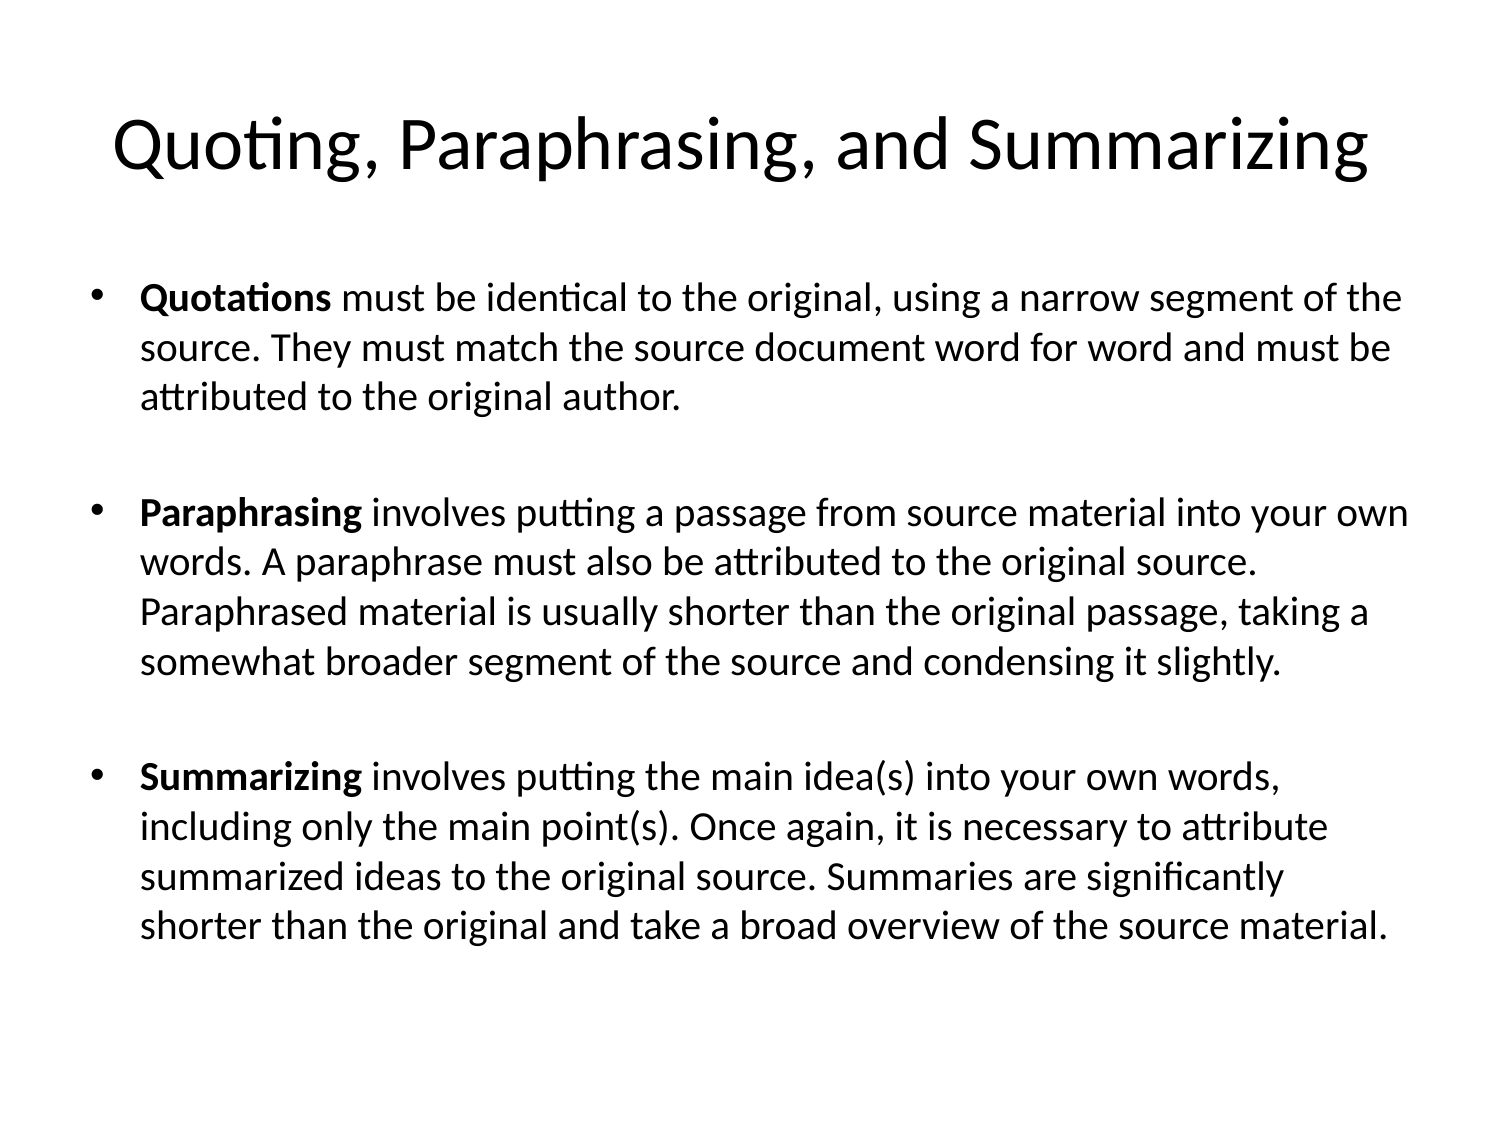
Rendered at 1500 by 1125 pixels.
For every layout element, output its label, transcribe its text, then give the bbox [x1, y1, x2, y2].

title Quoting, Paraphrasing, and Summarizing [75, 45, 1425, 233]
list Quotations must be identical to the original, using a narrow segment of the source. They must match the source document word for word and must be attributed to the original author. Paraphrasing involves putting a passage from source material into your own words. A paraphrase must also be attributed to the original source. Paraphrased material is usually shorter than the original passage, taking a somewhat broader segment of the source and condensing it slightly. Summarizing involves putting the main idea(s) into your own words, including only the main point(s). Once again, it is necessary to attribute summarized ideas to the original source. Summaries are significantly shorter than the original and take a broad overview of the source material. [75, 262, 1425, 1005]
